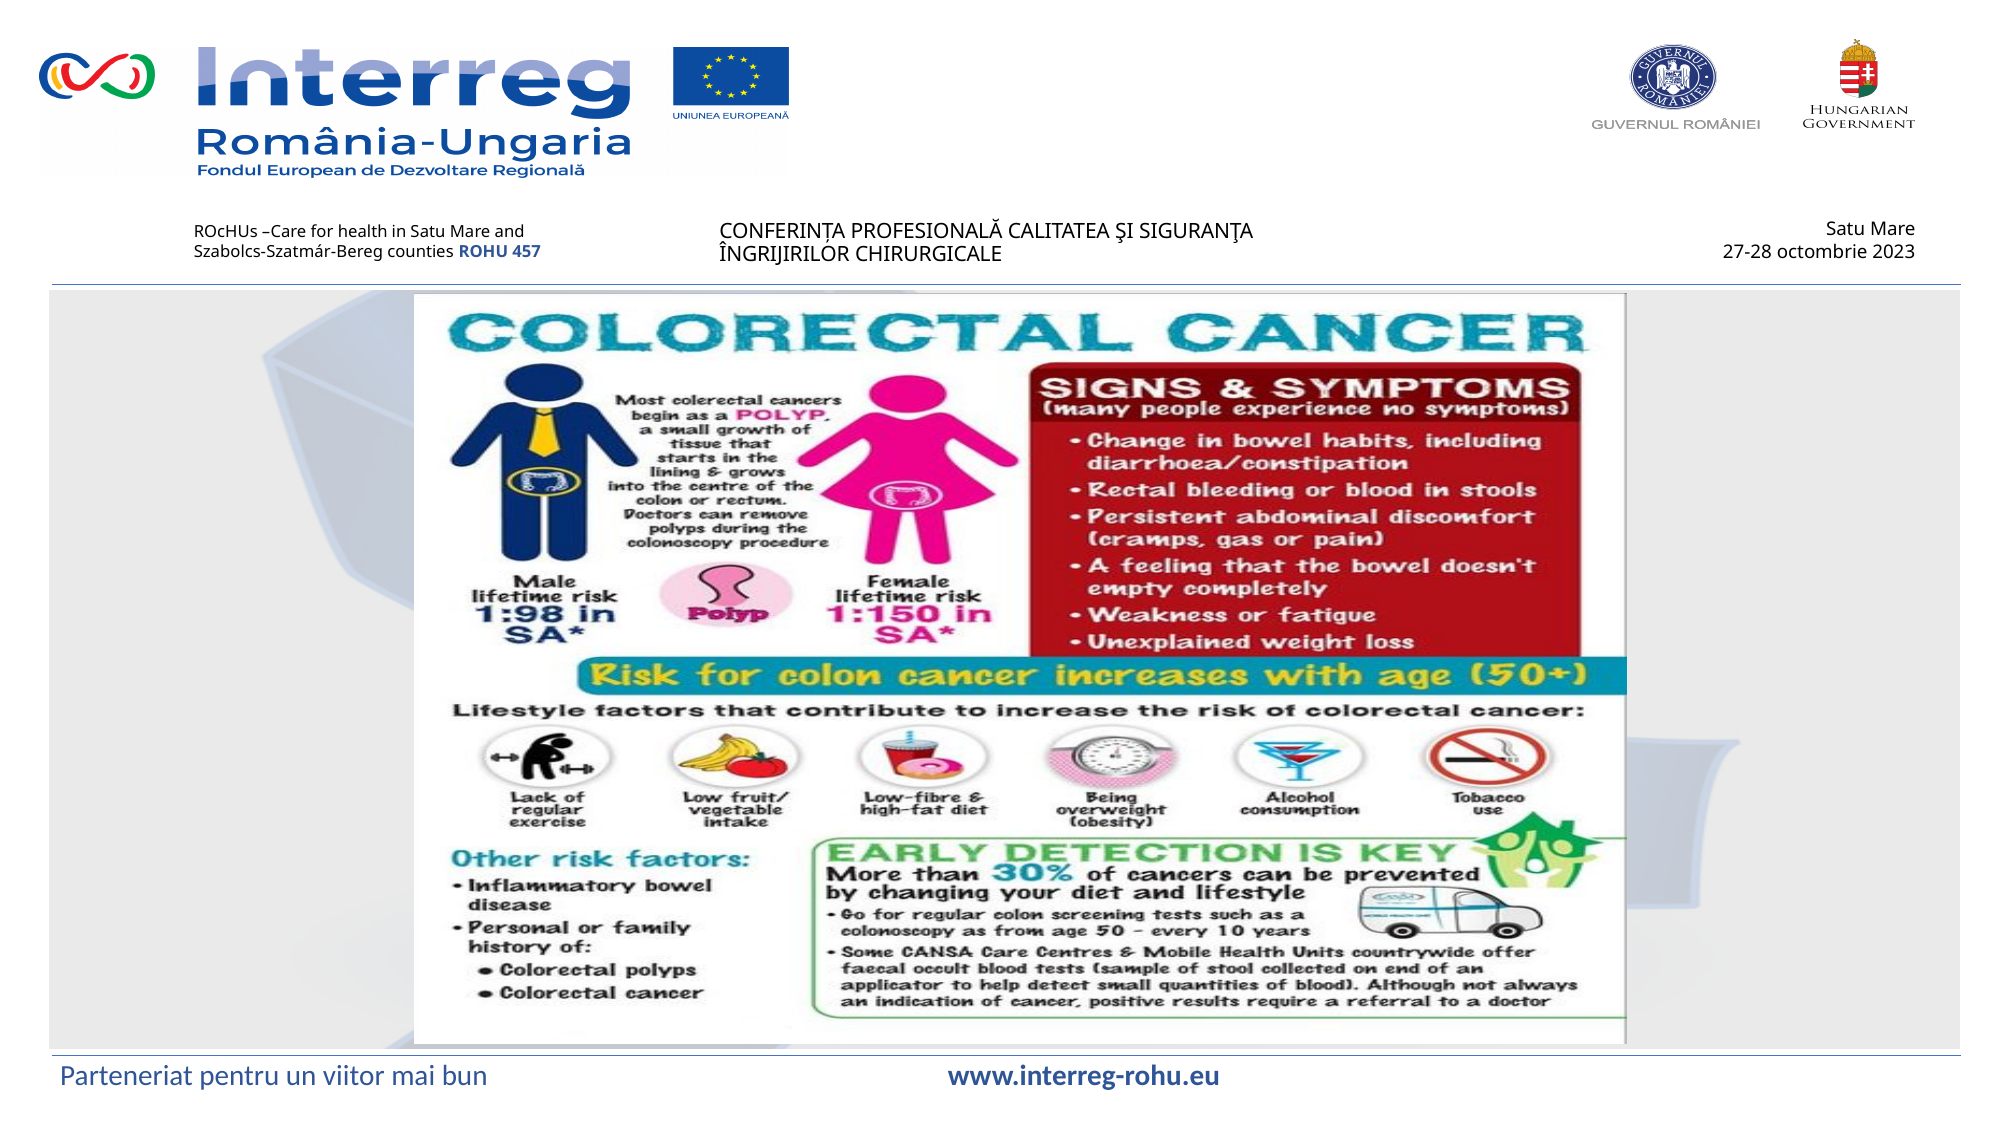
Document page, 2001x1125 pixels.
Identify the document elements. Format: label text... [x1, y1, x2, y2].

footer Parteneriat pentru un viitor mai bun www.interreg-rohu.eu [45, 1043, 1955, 1104]
picture [39, 47, 789, 178]
picture [1592, 39, 1915, 129]
picture [49, 290, 1960, 1049]
